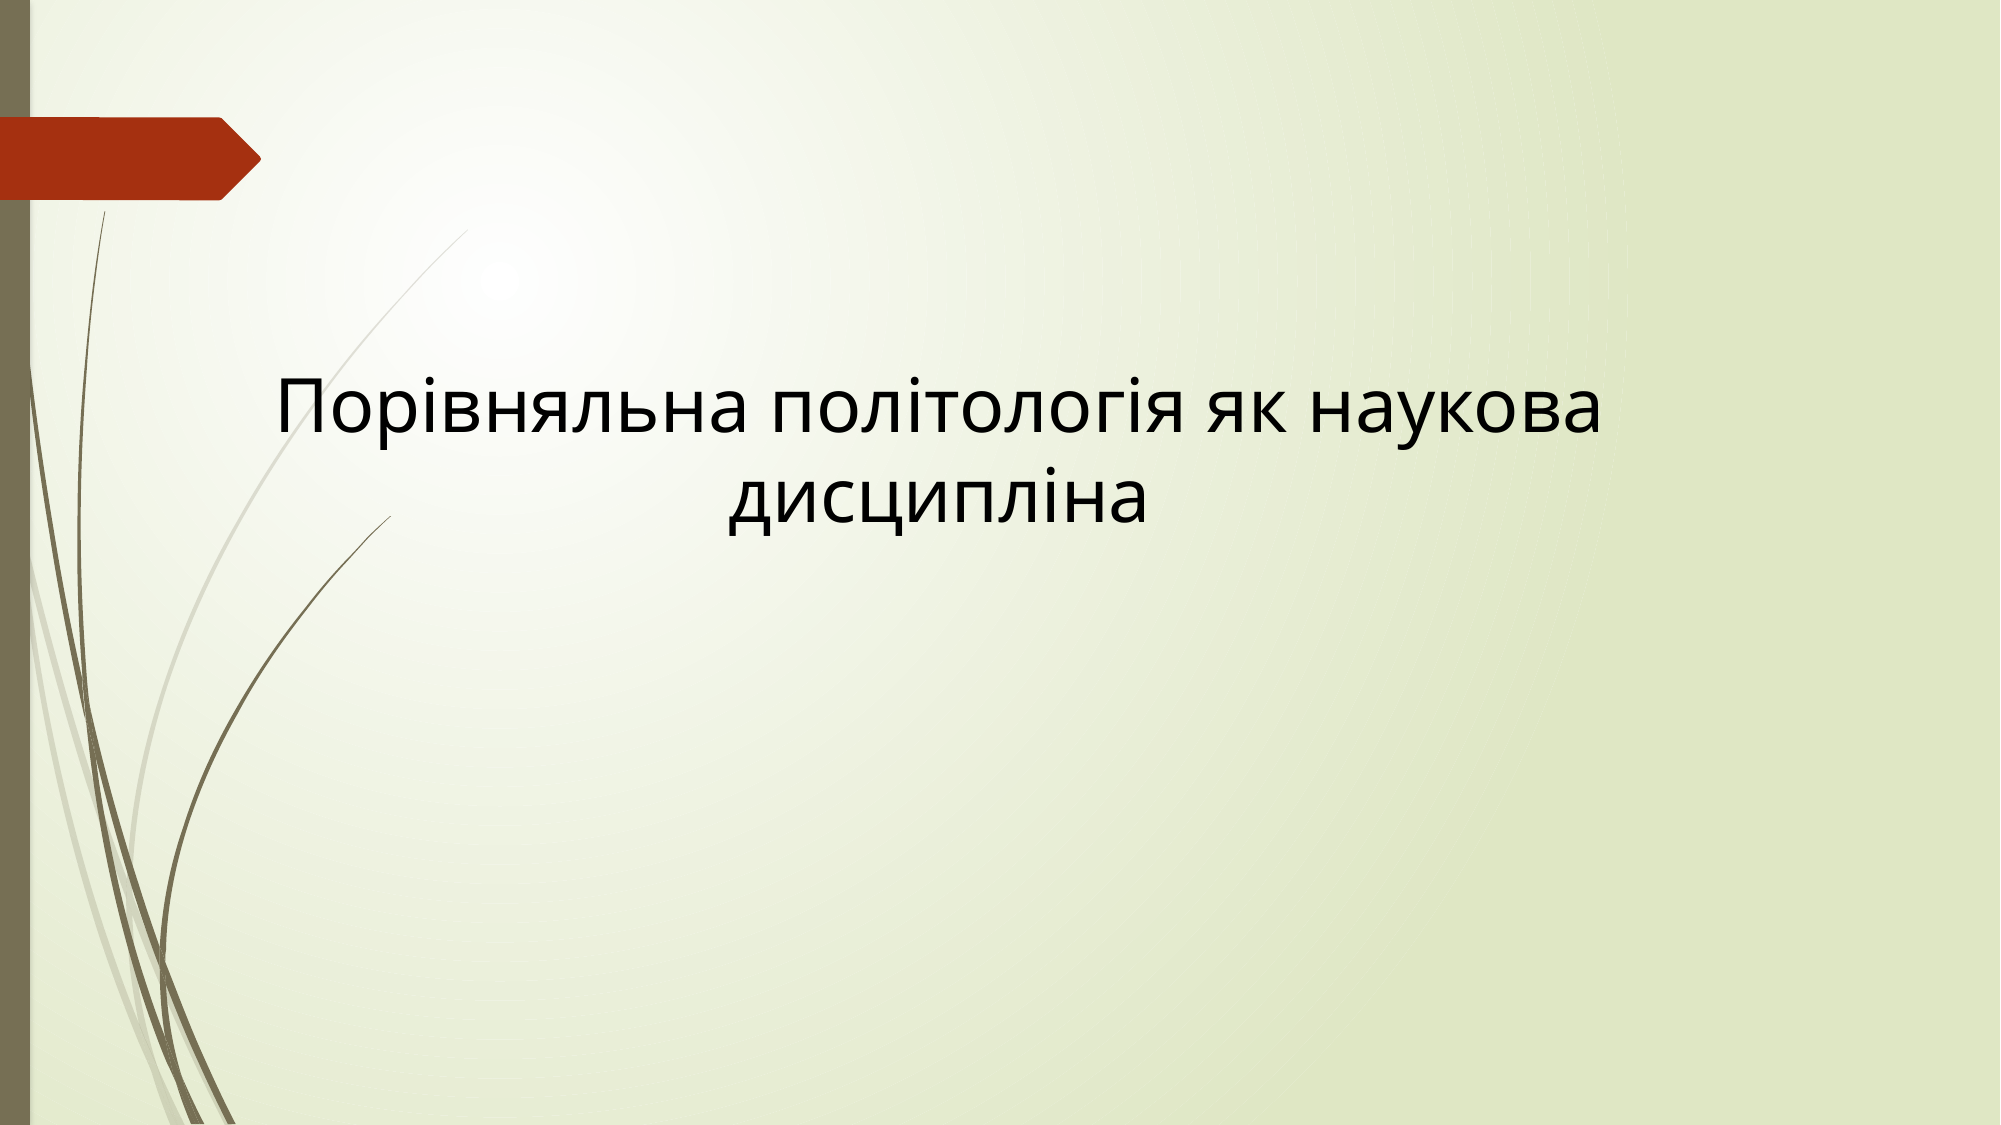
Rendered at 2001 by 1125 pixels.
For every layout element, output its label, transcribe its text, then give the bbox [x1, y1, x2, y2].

text_box Порівняльна політологія як наукова дисципліна [170, 349, 1709, 545]
